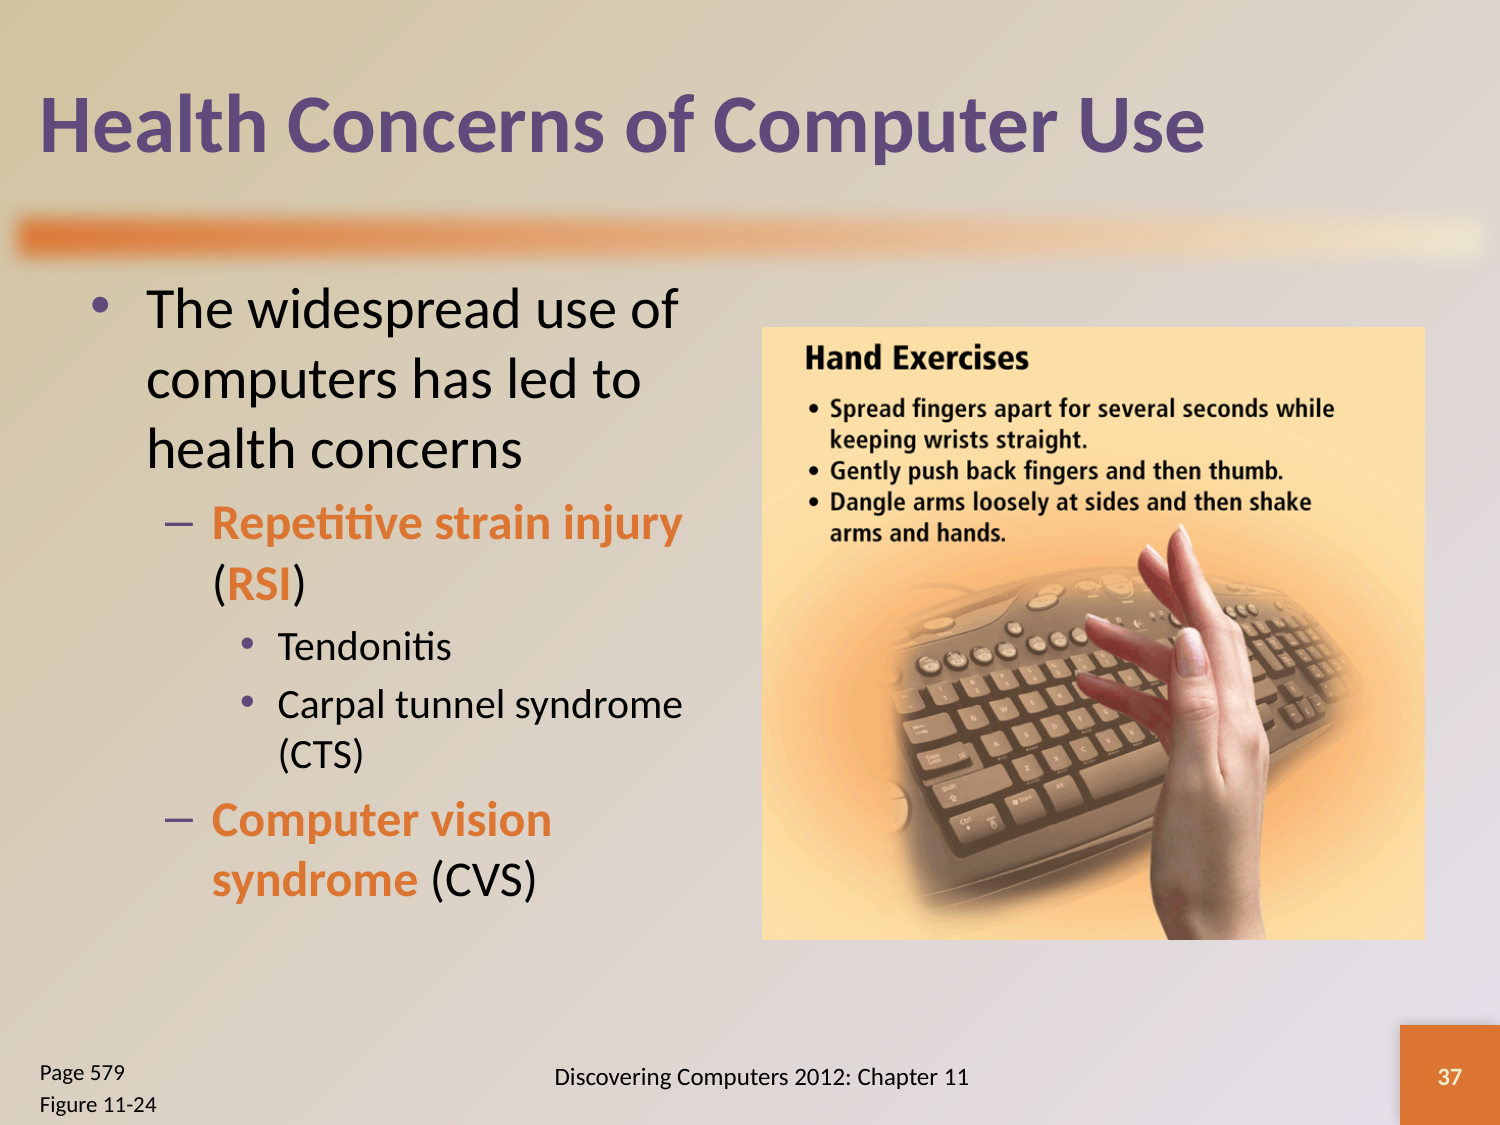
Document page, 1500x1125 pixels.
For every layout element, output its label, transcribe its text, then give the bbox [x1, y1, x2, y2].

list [762, 327, 1426, 940]
title Health Concerns of Computer Use [24, 24, 1475, 213]
list Page 579 Figure 11-24 [24, 1050, 300, 1125]
list The widespread use of computers has led to health concerns Repetitive strain injury (RSI) Tendonitis Carpal tunnel syndrome (CTS) Computer vision syndrome (CVS) [75, 262, 738, 1005]
footer Discovering Computers 2012: Chapter 11 [450, 1025, 1075, 1125]
slide_number 37 [1400, 1025, 1500, 1125]
